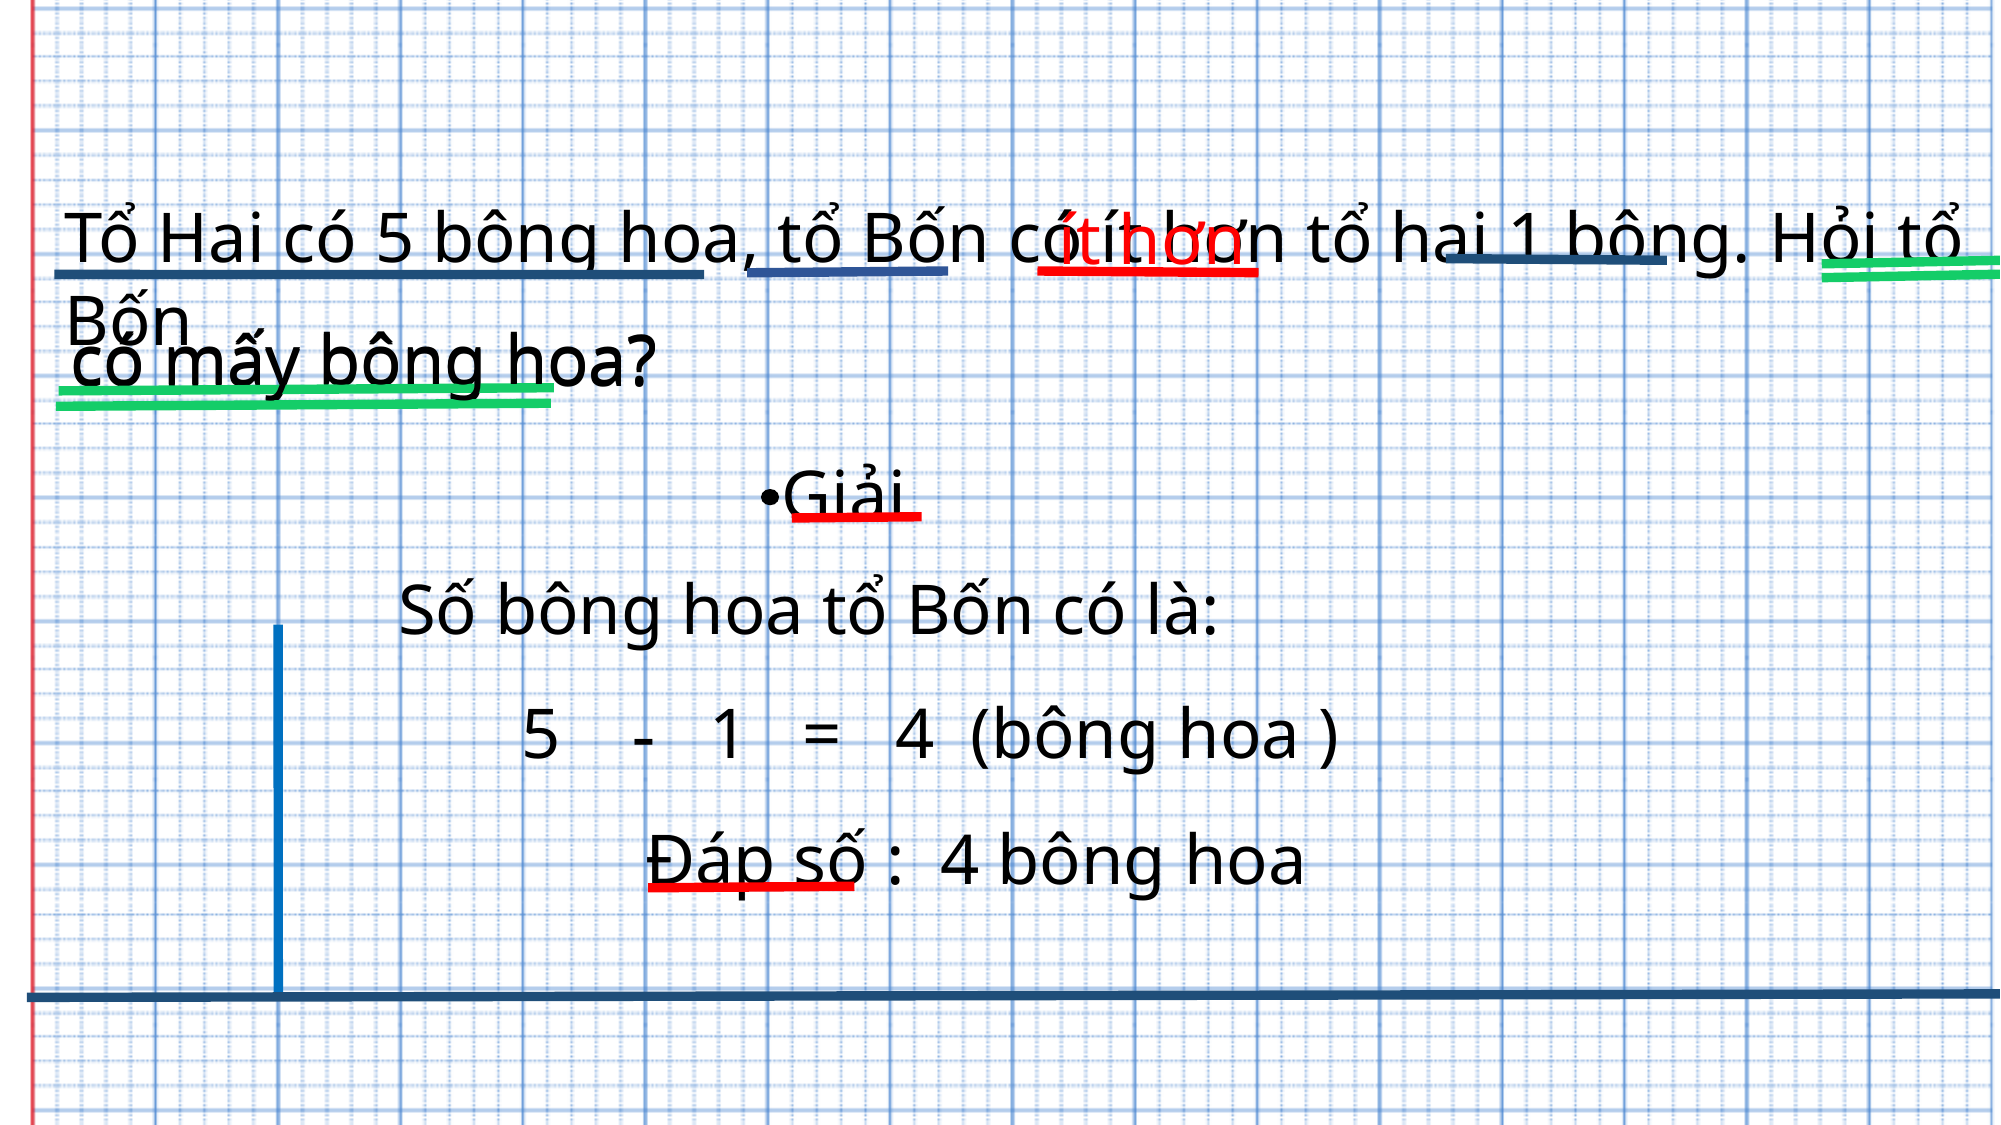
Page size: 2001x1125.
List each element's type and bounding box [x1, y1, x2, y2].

text_box [55, 403, 551, 407]
text_box [1821, 274, 2000, 278]
text_box [1821, 260, 2000, 264]
picture [9, 0, 1999, 1125]
text_box [58, 387, 554, 391]
text_box [26, 993, 2000, 998]
